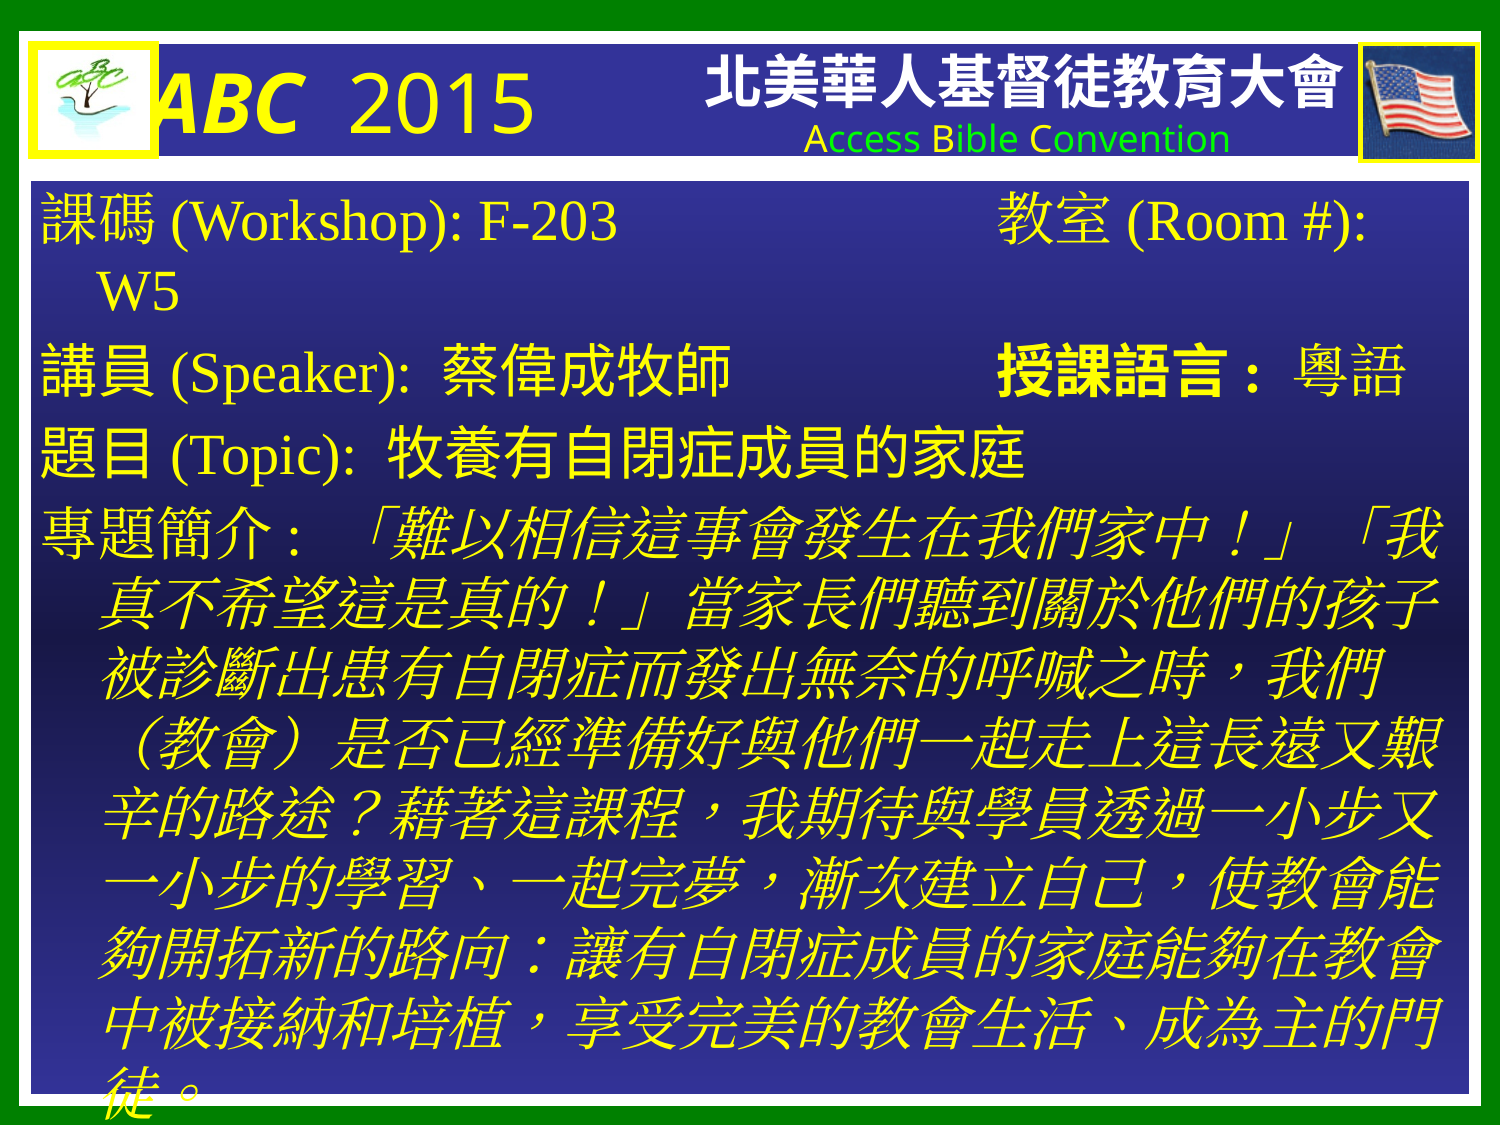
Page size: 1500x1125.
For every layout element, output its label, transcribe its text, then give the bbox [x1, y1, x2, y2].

text_box 北美華人基督徒教育大會 Access Bible Convention [662, 37, 1400, 168]
picture [1362, 46, 1476, 160]
picture [37, 49, 151, 151]
list 課碼(Workshop): F-203 教室(Room #): W5 講員(Speaker): 蔡偉成牧師 授課語言: 粵語 題目(Topic): 牧養有自閉症成員的家庭 專題簡介: 「難以相信這事會發生在我們家中！」「我真不希望這是真的！」當家長們聽到關於他們的孩子被診斷出患有自閉症而發出無奈的呼喊之時，我們（教會）是否已經準備好與他們一起走上這長遠又艱辛的路途？藉著這課程，我期待與學員透過一小步又一小步的學習、一起完夢，漸次建立自己，使教會能夠開拓新的路向：讓有自閉症成員的家庭能夠在教會中被接納和培植，享受完美的教會生活、成為主的門徒。 [24, 174, 1476, 1101]
title ABC 2015 [1400, 37, 1476, 42]
title ABC 2015 [24, 37, 662, 163]
